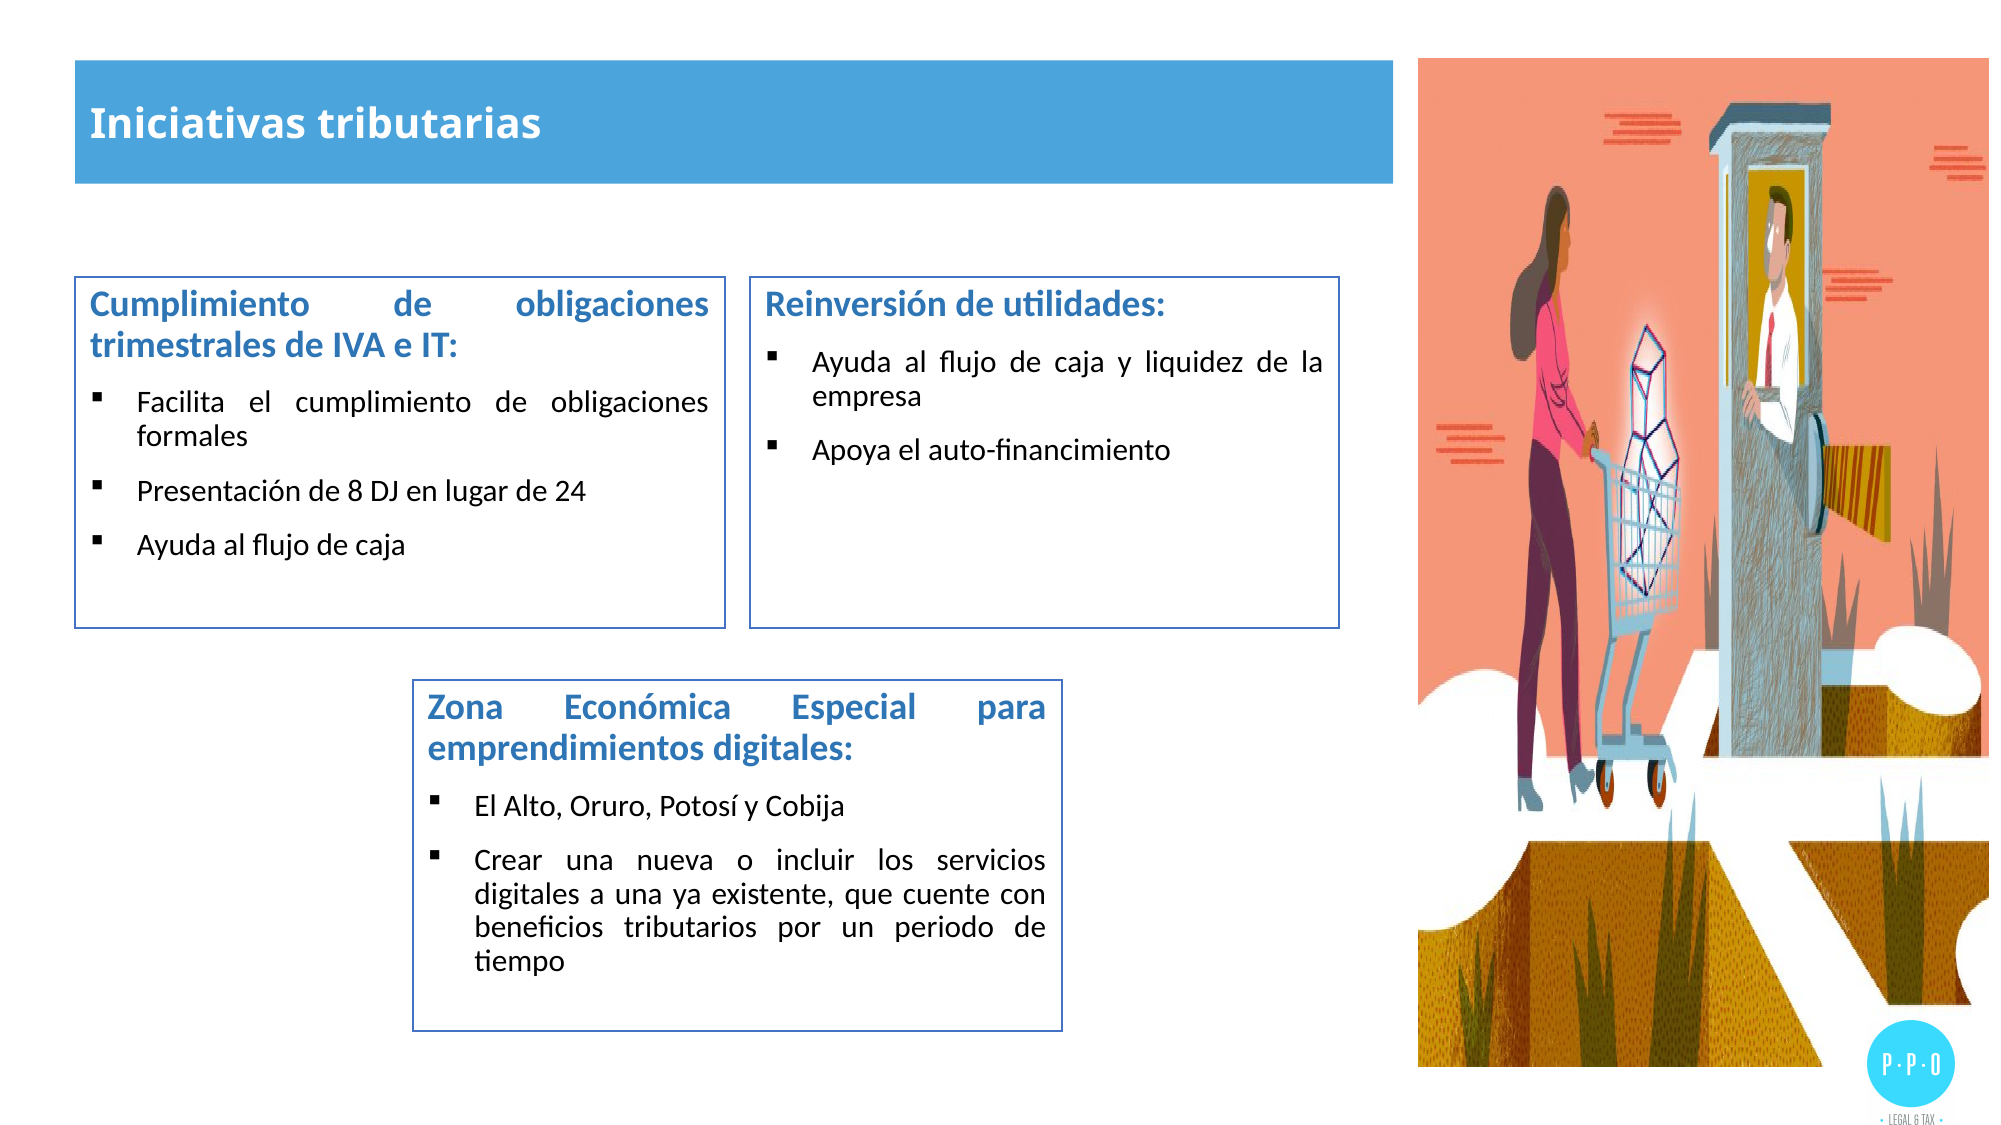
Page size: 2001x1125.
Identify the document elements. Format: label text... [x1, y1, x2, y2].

text_box Zona Económica Especial para emprendimientos digitales: El Alto, Oruro, Potosí y Cobija Crear una nueva o incluir los servicios digitales a una ya existente, que cuente con beneficios tributarios por un periodo de tiempo [412, 679, 1063, 1032]
text_box Cumplimiento de obligaciones trimestrales de IVA e IT: Facilita el cumplimiento de obligaciones formales Presentación de 8 DJ en lugar de 24 Ayuda al flujo de caja [74, 276, 726, 629]
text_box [74, 31, 1394, 184]
text_box Reinversión de utilidades: Ayuda al flujo de caja y liquidez de la empresa Apoya el auto-financimiento [749, 276, 1340, 629]
picture [1418, 58, 1989, 1125]
